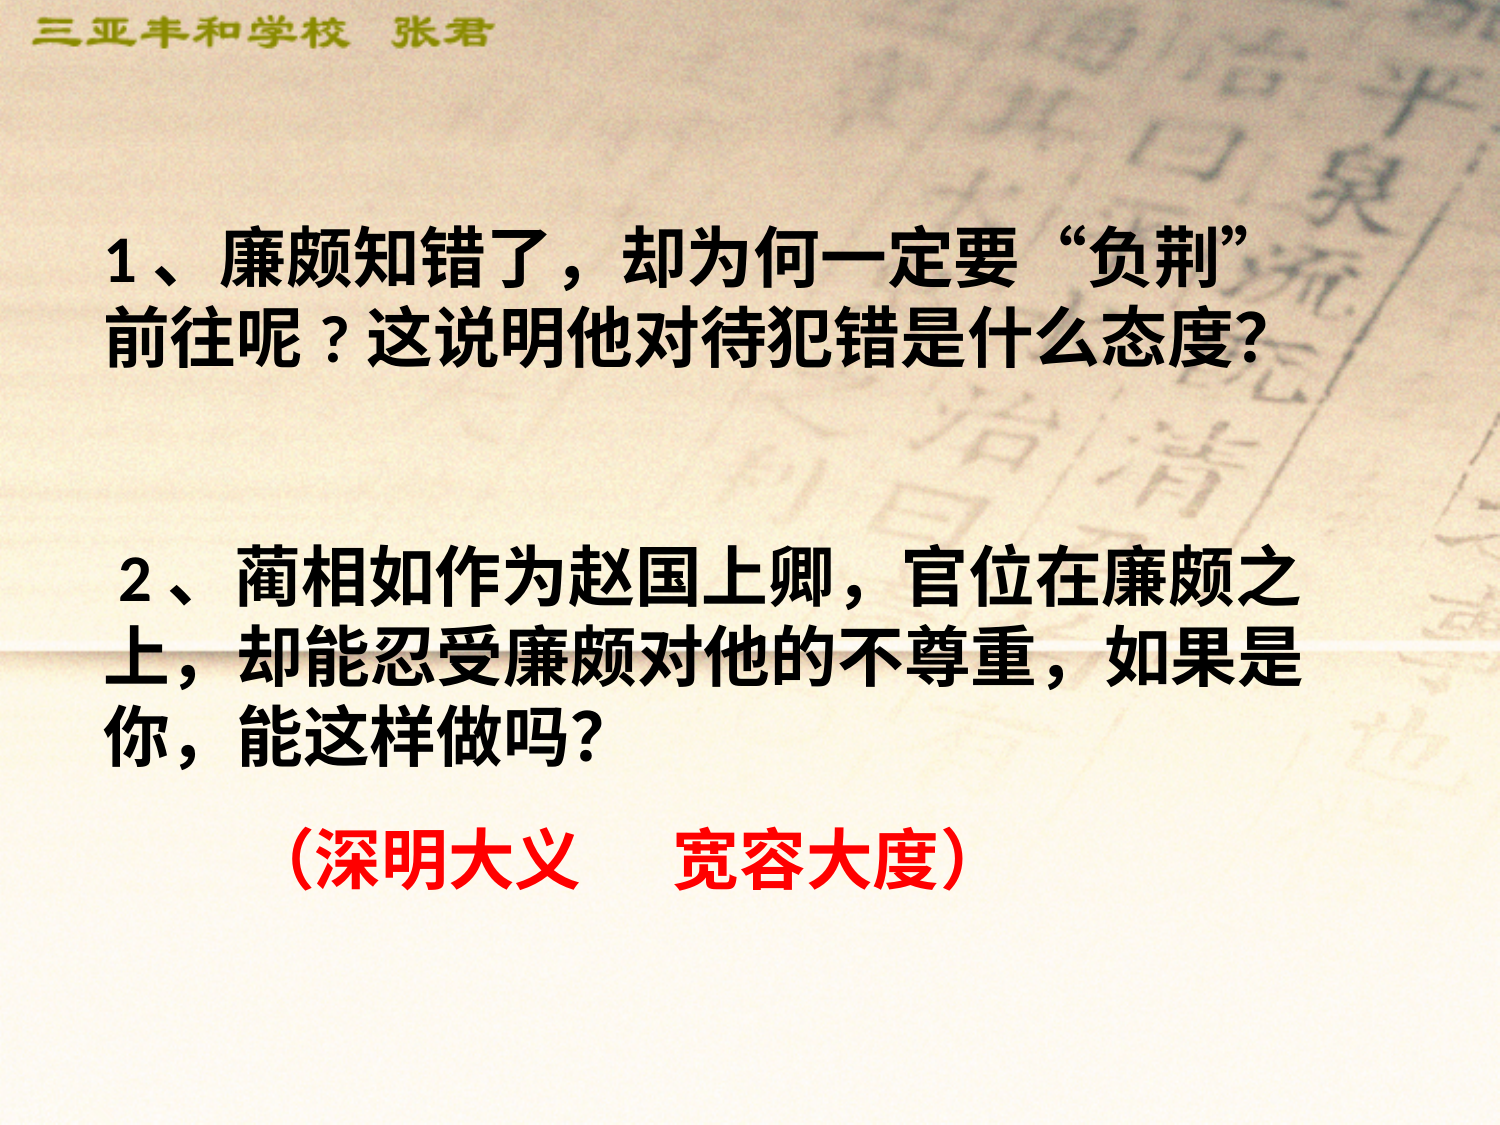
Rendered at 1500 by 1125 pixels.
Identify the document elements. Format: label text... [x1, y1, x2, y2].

text_box 1、廉颇知错了，却为何一定要“负荆”前往呢?这说明他对待犯错是什么态度？ 2、蔺相如作为赵国上卿，官位在廉颇之上，却能忍受廉颇对他的不尊重，如果是你，能这样做吗？ [88, 208, 1341, 783]
text_box （深明大义 宽容大度） [233, 810, 1023, 906]
picture [0, 0, 1500, 1125]
